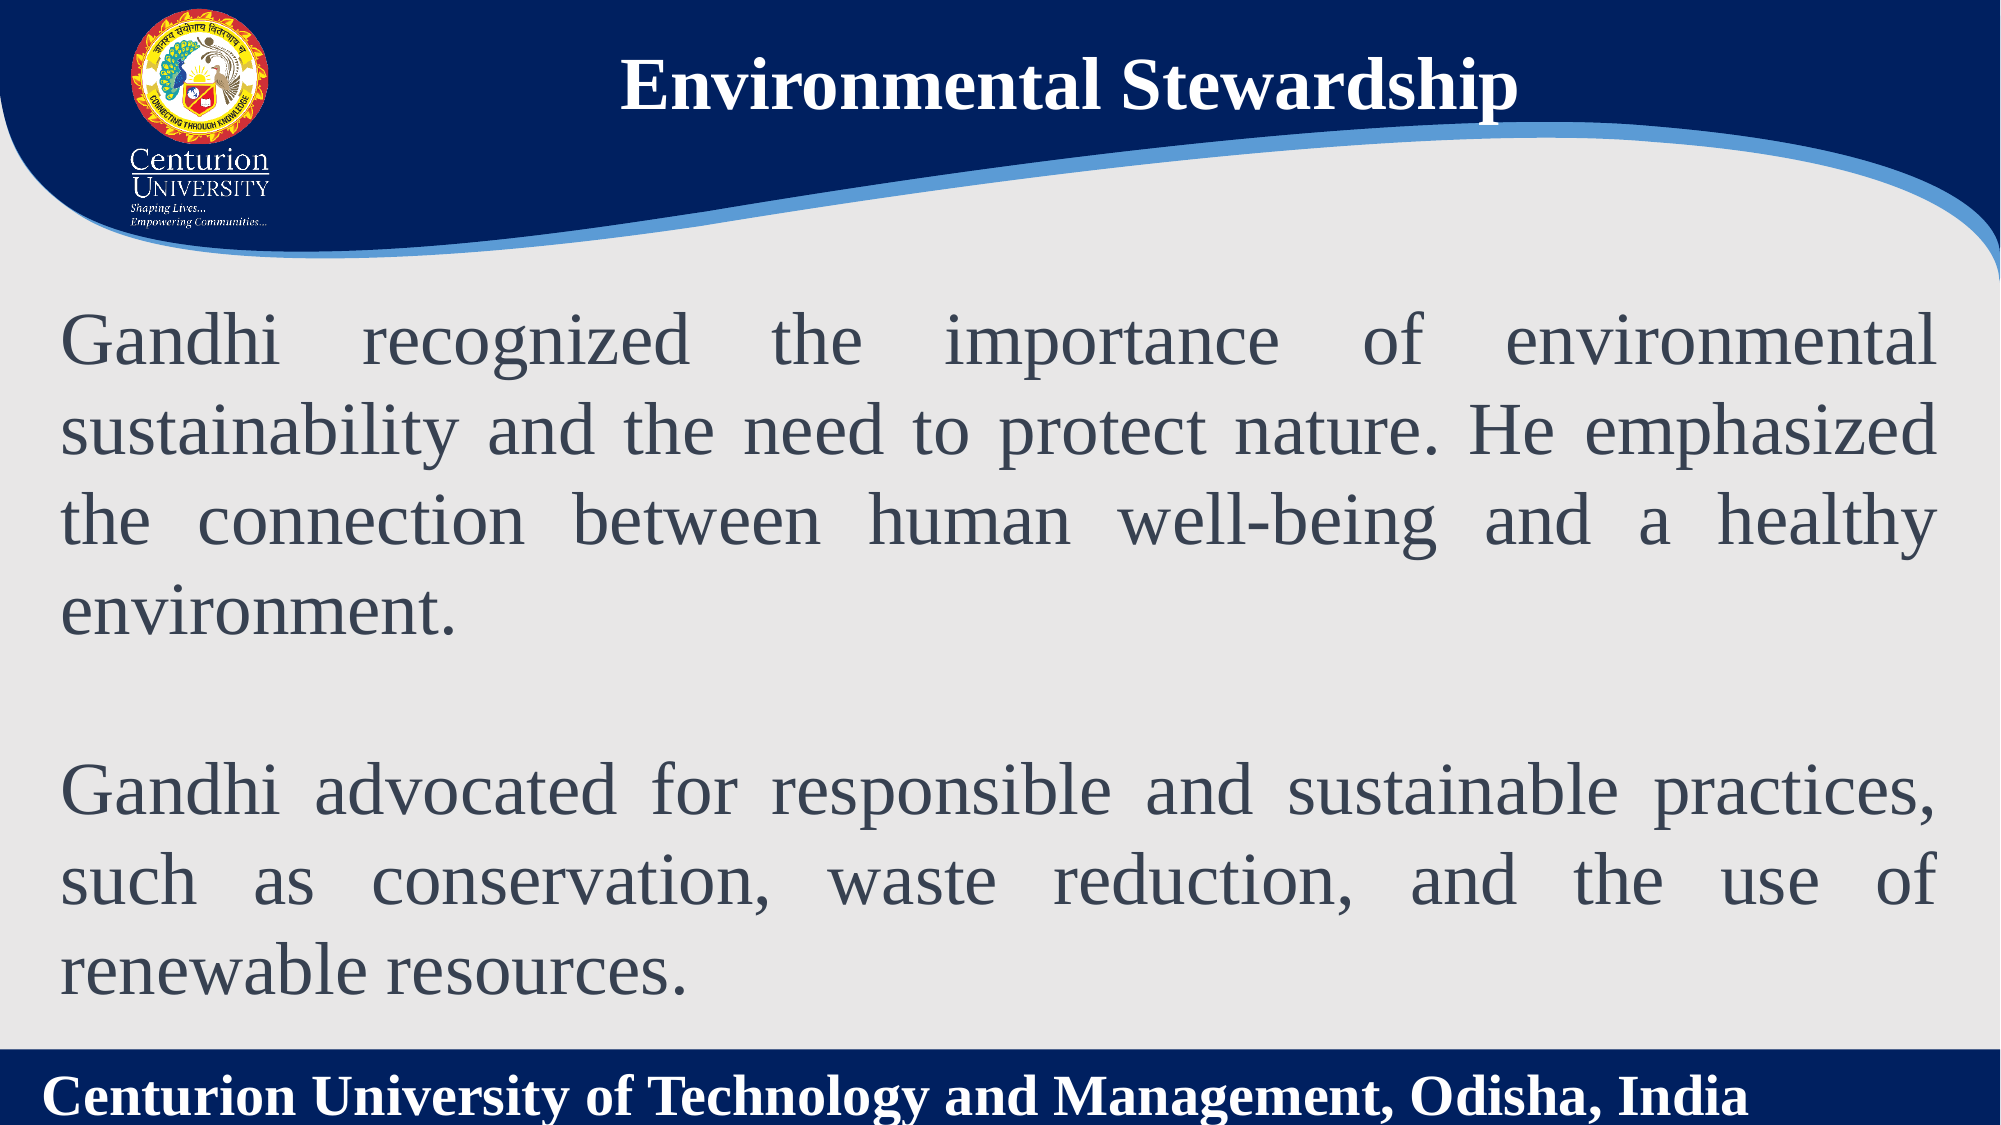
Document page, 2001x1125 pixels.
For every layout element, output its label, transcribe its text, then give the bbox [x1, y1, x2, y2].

text_box Gandhi recognized the importance of environmental sustainability and the need to protect nature. He emphasized the connection between human well-being and a healthy environment. Gandhi advocated for responsible and sustainable practices, such as conservation, waste reduction, and the use of renewable resources. [45, 282, 1955, 1017]
picture [126, 5, 272, 231]
text_box Environmental Stewardship [568, 26, 1573, 132]
